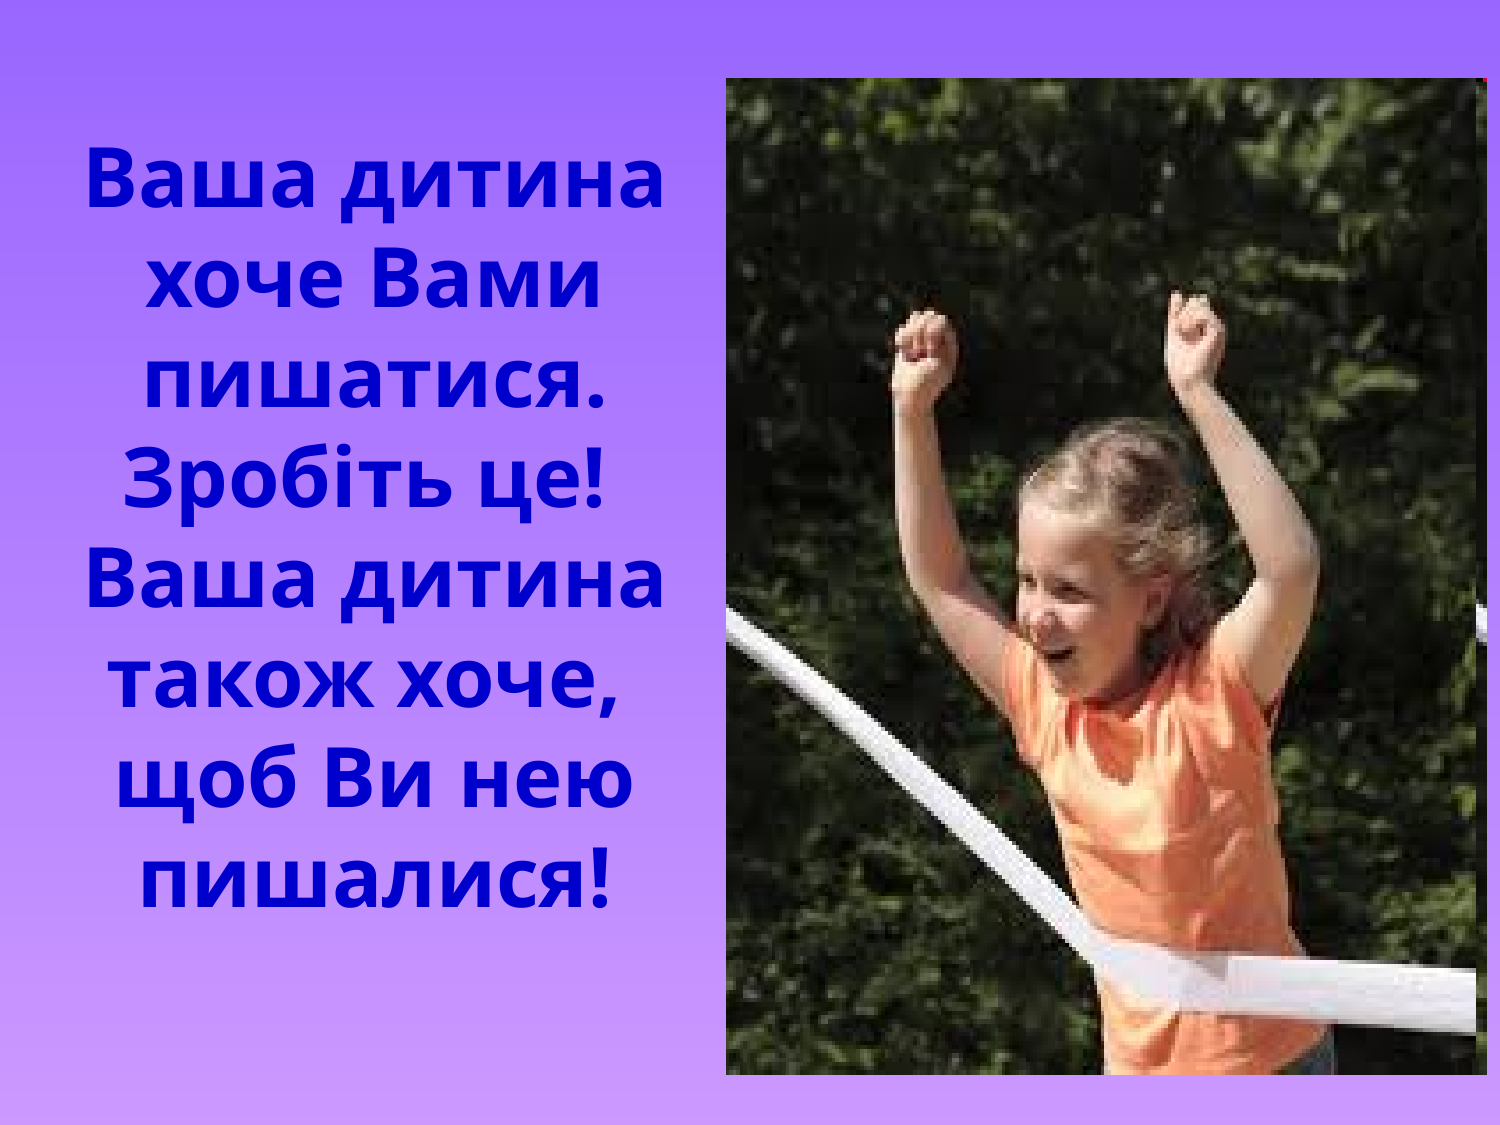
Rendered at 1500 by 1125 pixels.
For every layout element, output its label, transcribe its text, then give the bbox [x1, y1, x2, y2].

picture [726, 77, 1487, 1075]
text_box Ваша дитина хоче Вами пишатися. Зробіть це! Ваша дитина також хоче, щоб Ви нею пишалися! [0, 117, 720, 932]
